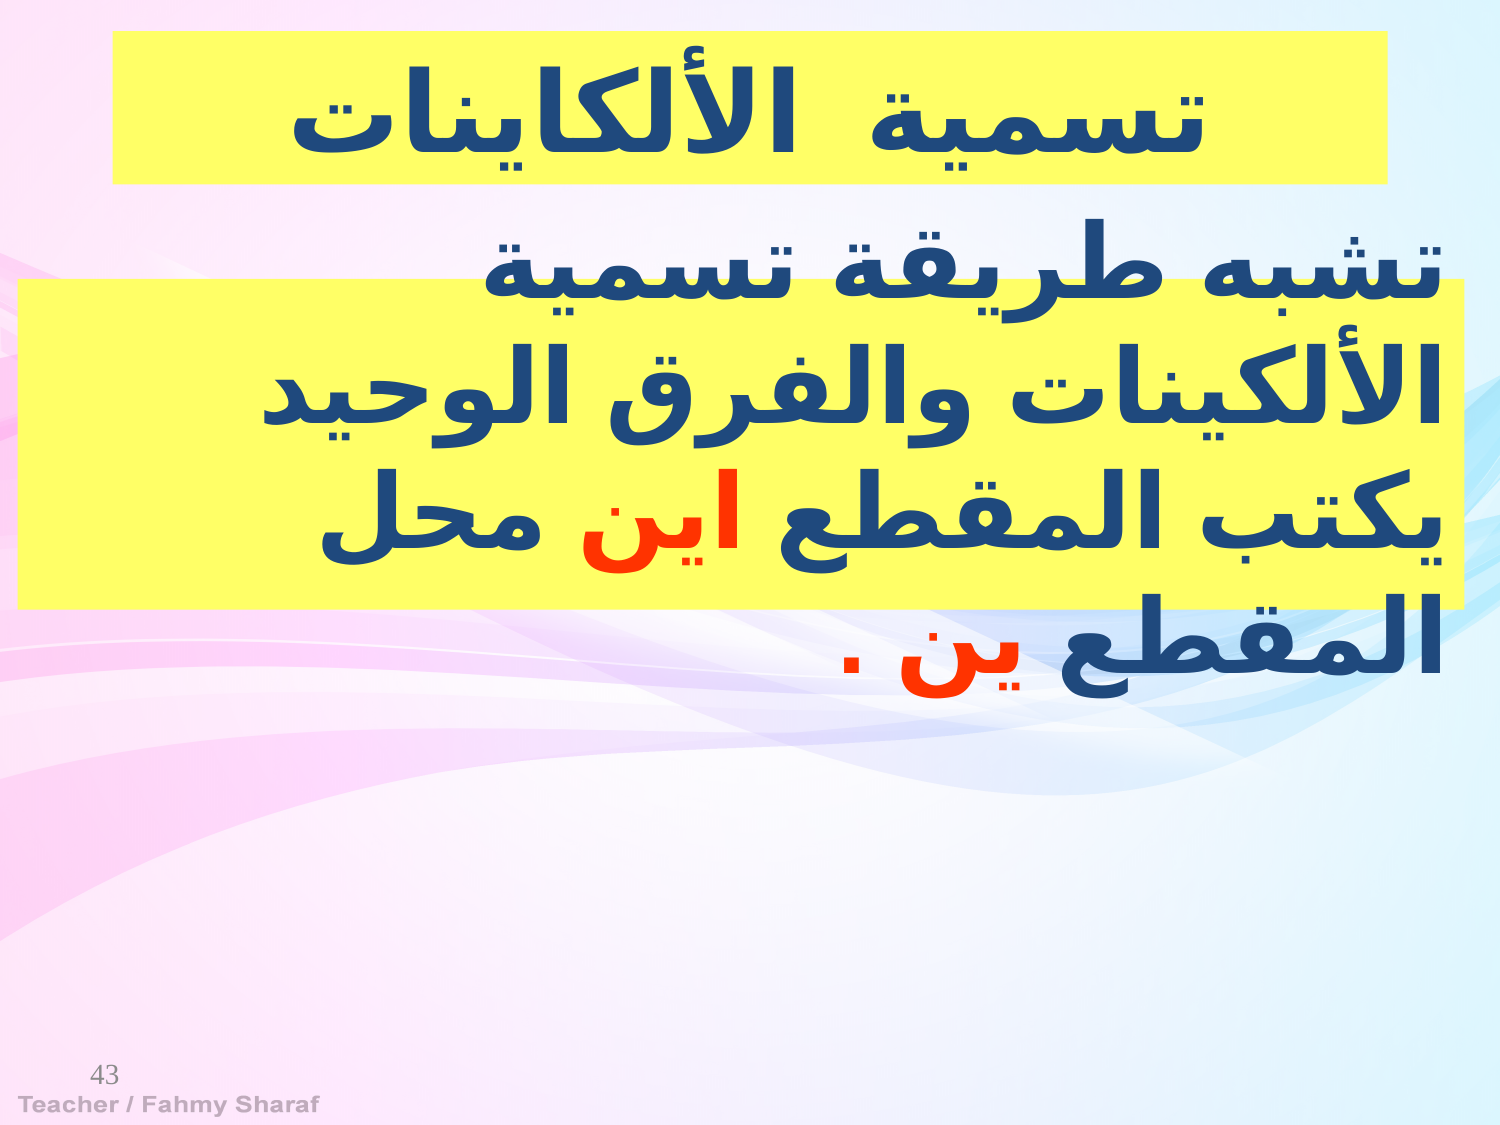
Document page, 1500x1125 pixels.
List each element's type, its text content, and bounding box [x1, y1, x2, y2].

text_box تسمية الألكاينات [112, 31, 1388, 185]
text_box تشبه طريقة تسمية الألكينات والفرق الوحيد يكتب المقطع اين محل المقطع ين . [17, 278, 1465, 610]
slide_number 43 [75, 1042, 425, 1103]
